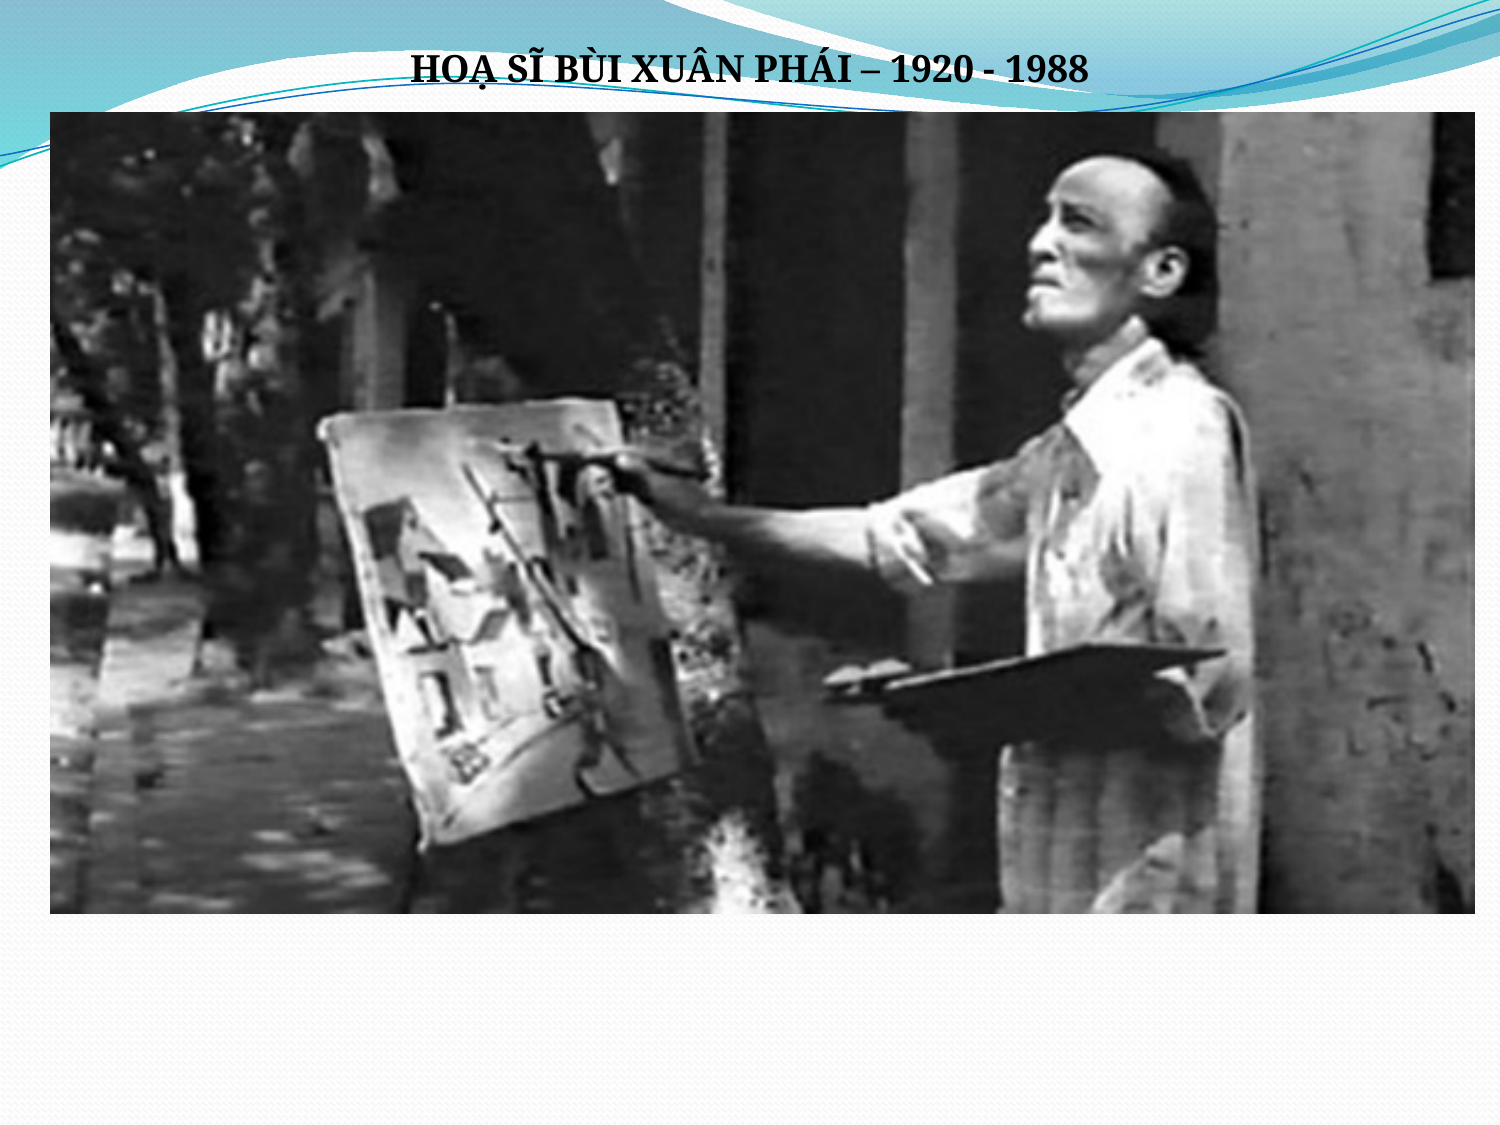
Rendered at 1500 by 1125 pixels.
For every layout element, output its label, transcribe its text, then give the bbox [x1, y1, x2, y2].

text_box HOẠ SĨ BÙI XUÂN PHÁI – 1920 - 1988 [212, 37, 1288, 98]
picture [49, 112, 1476, 914]
